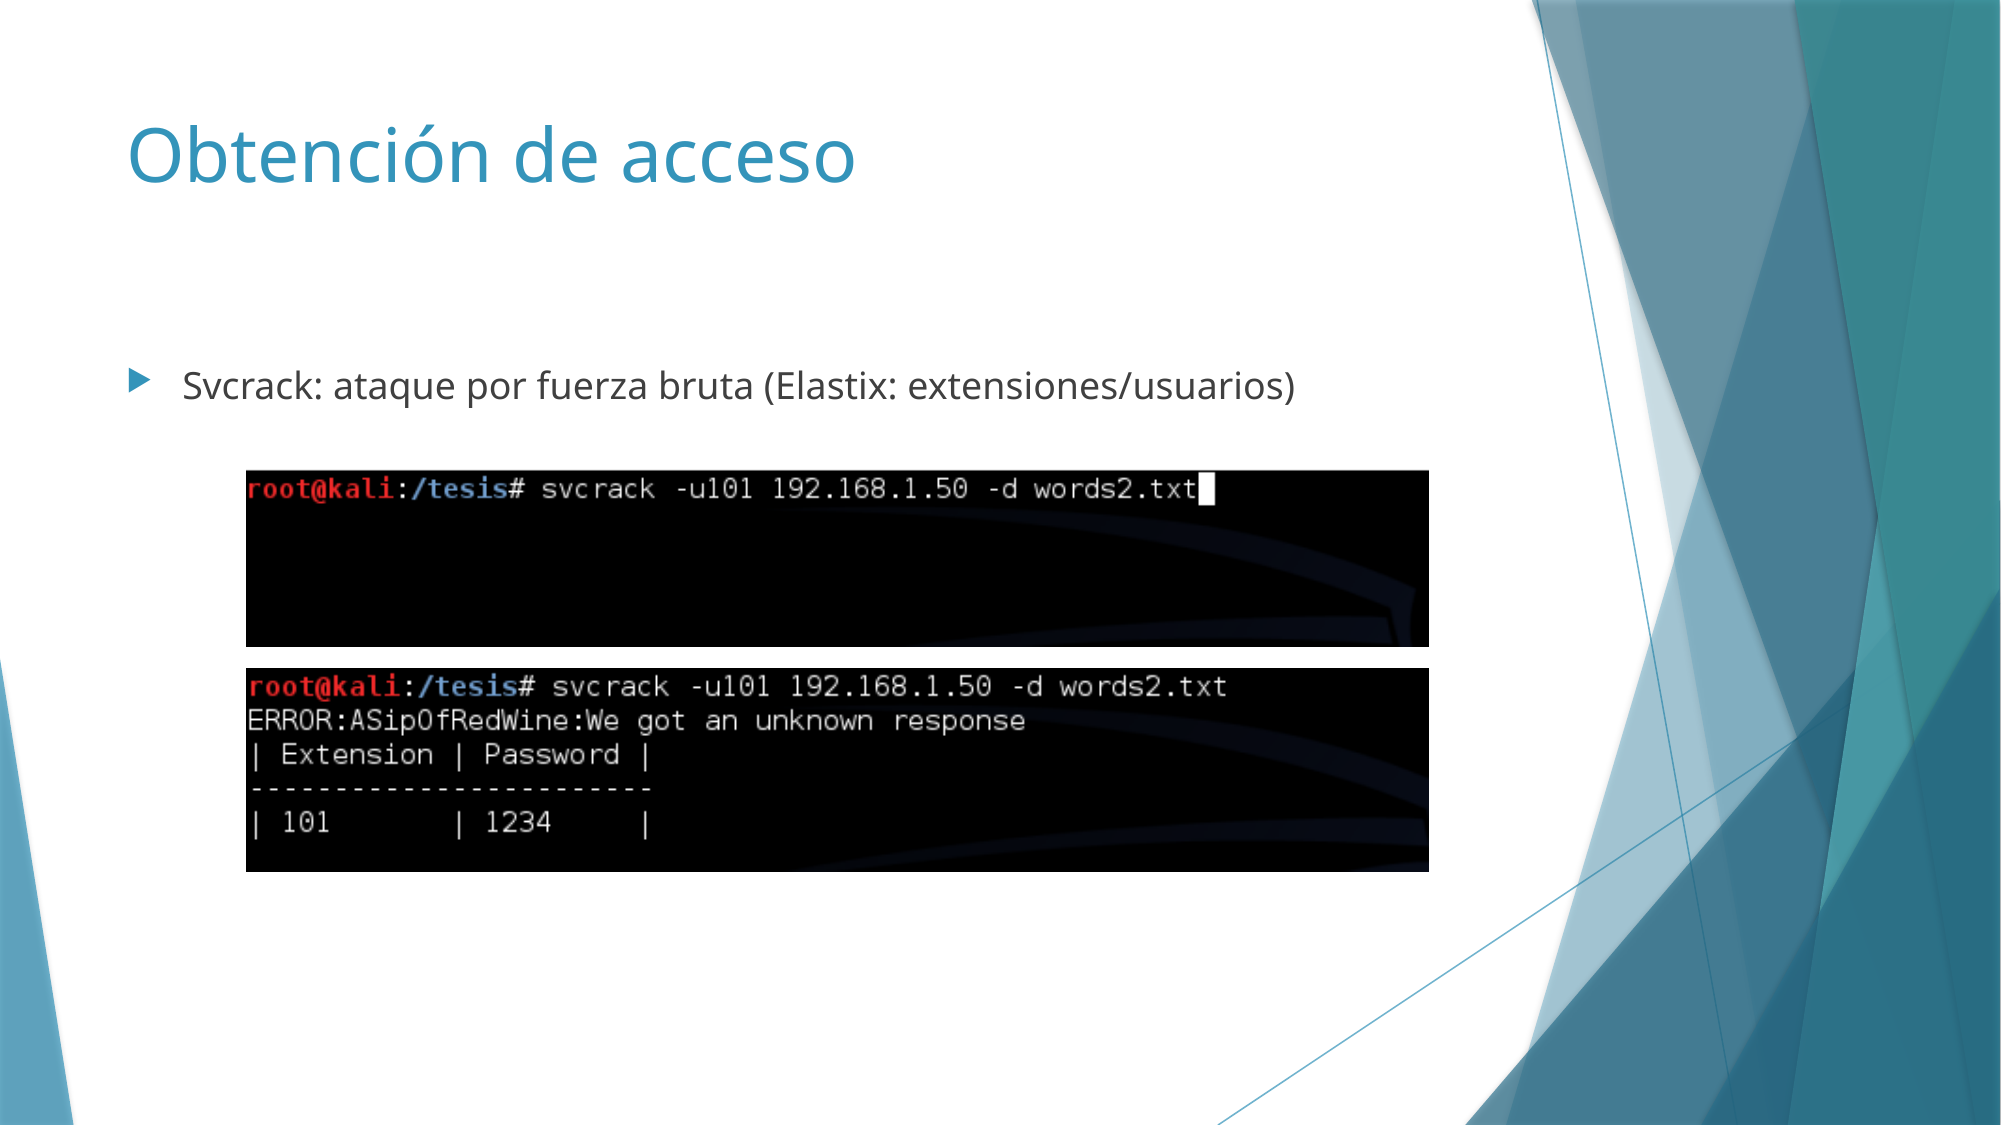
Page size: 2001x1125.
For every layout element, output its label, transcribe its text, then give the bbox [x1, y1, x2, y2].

list Svcrack: ataque por fuerza bruta (Elastix: extensiones/usuarios) [111, 354, 1522, 992]
picture [245, 469, 1429, 647]
title Obtención de acceso [111, 99, 1522, 317]
picture [245, 668, 1429, 872]
